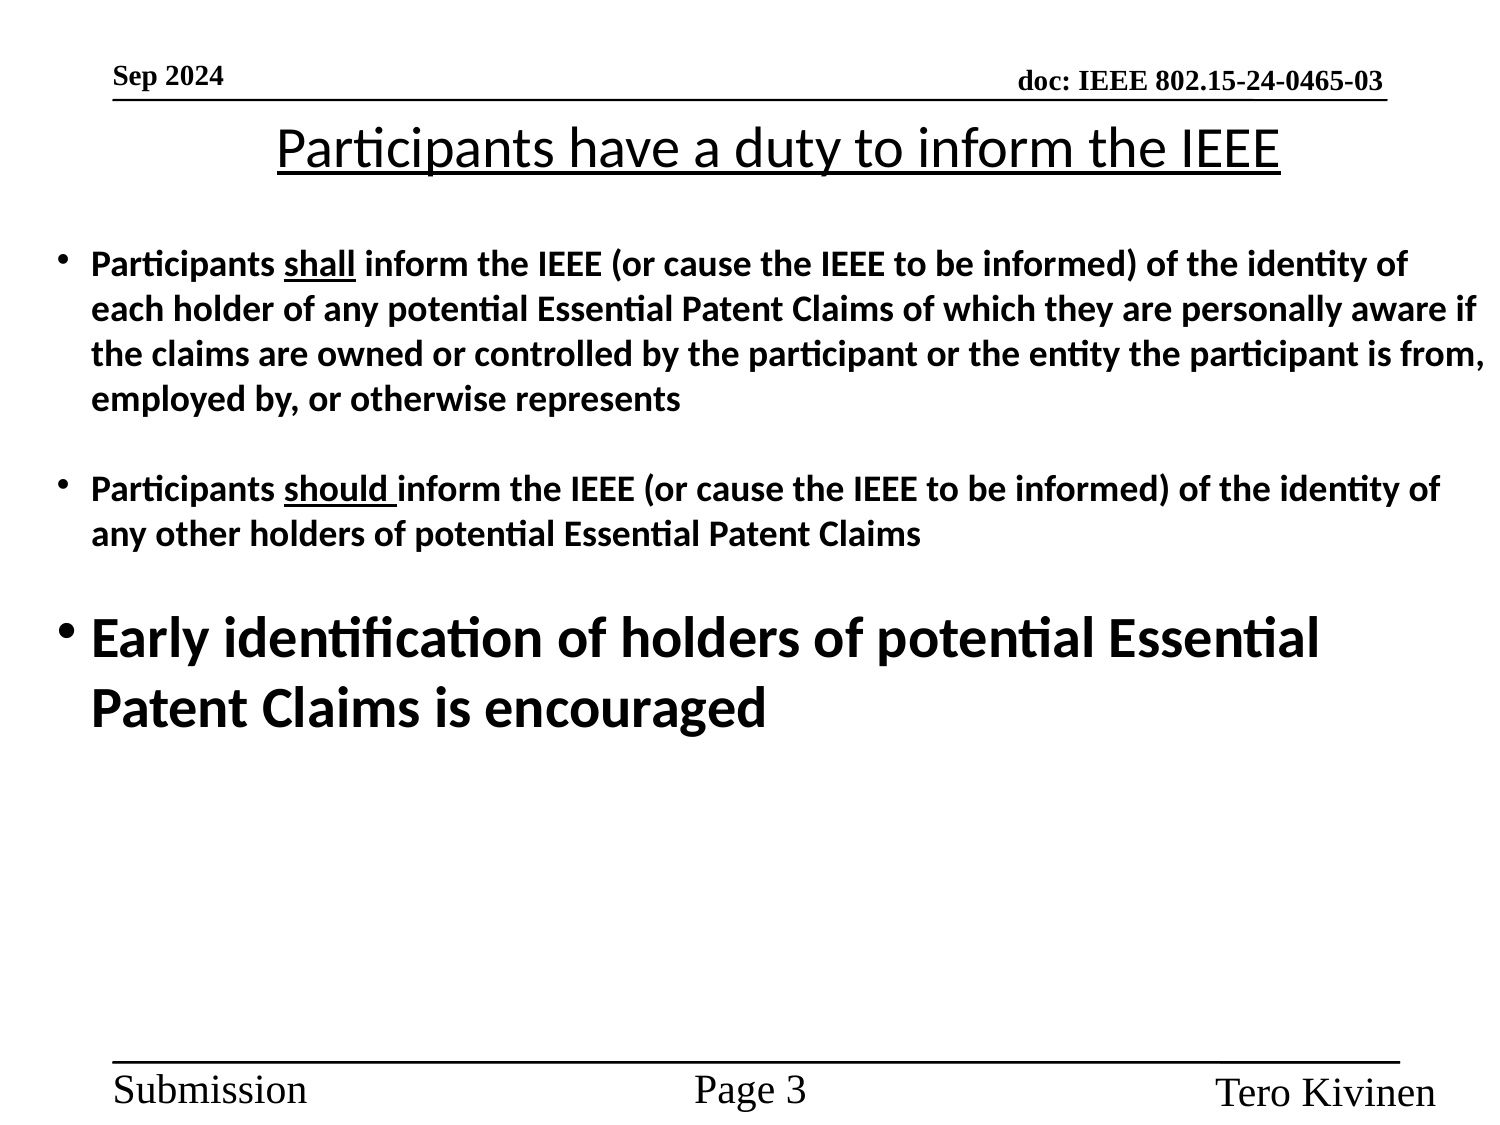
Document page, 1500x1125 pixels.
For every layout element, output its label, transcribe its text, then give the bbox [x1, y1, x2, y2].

text_box Participants have a duty to inform the IEEE [55, 113, 1500, 176]
text_box Participants shall inform the IEEE (or cause the IEEE to be informed) of the identity of each holder of any potential Essential Patent Claims of which they are personally aware if the claims are owned or controlled by the participant or the entity the participant is from, employed by, or otherwise represents Participants should inform the IEEE (or cause the IEEE to be informed) of the identity of any other holders of potential Essential Patent Claims Early identification of holders of potential Essential Patent Claims is encouraged [5, 231, 1500, 1029]
